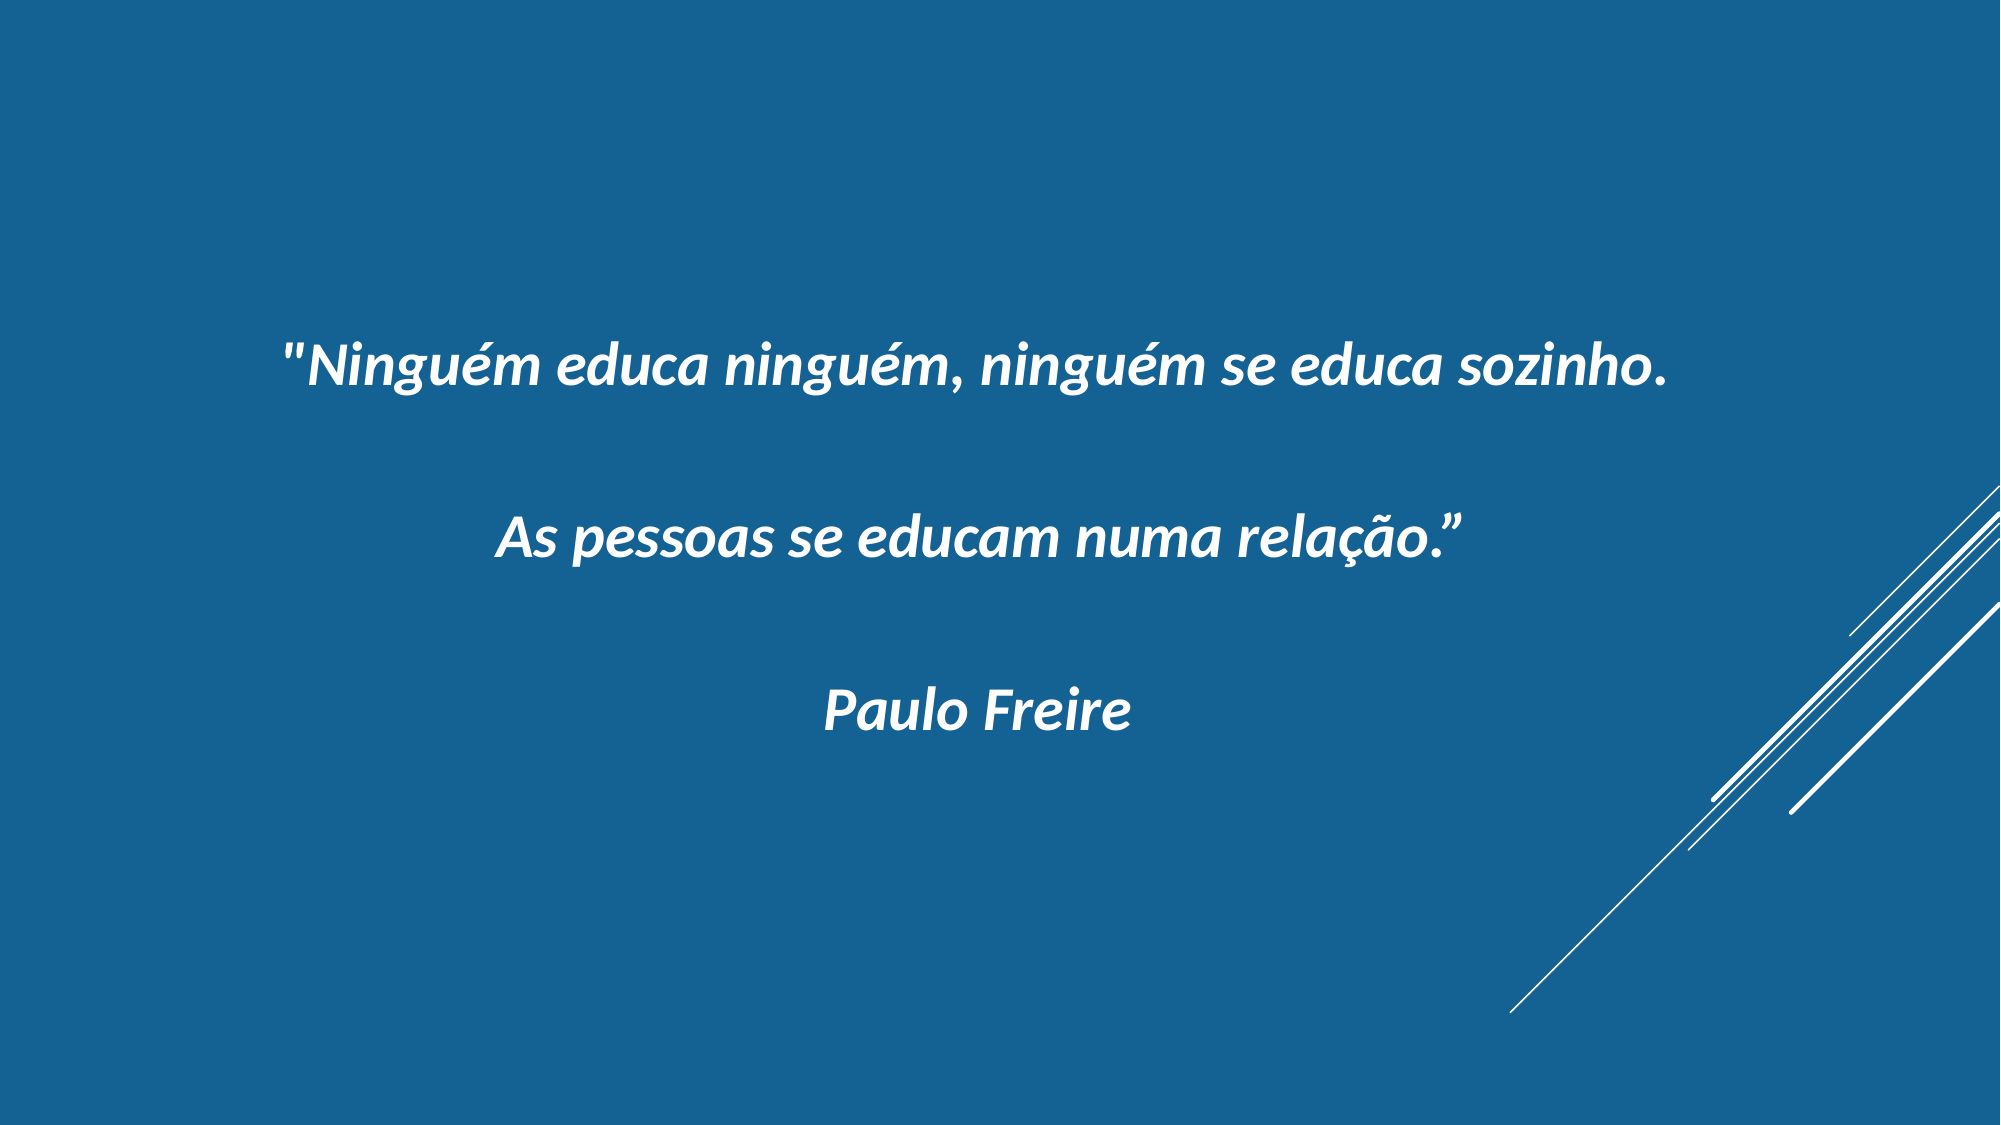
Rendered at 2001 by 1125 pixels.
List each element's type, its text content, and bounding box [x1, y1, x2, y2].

list "Ninguém educa ninguém, ninguém se educa sozinho. As pessoas se educam numa relação.” Paulo Freire [225, 230, 1740, 824]
